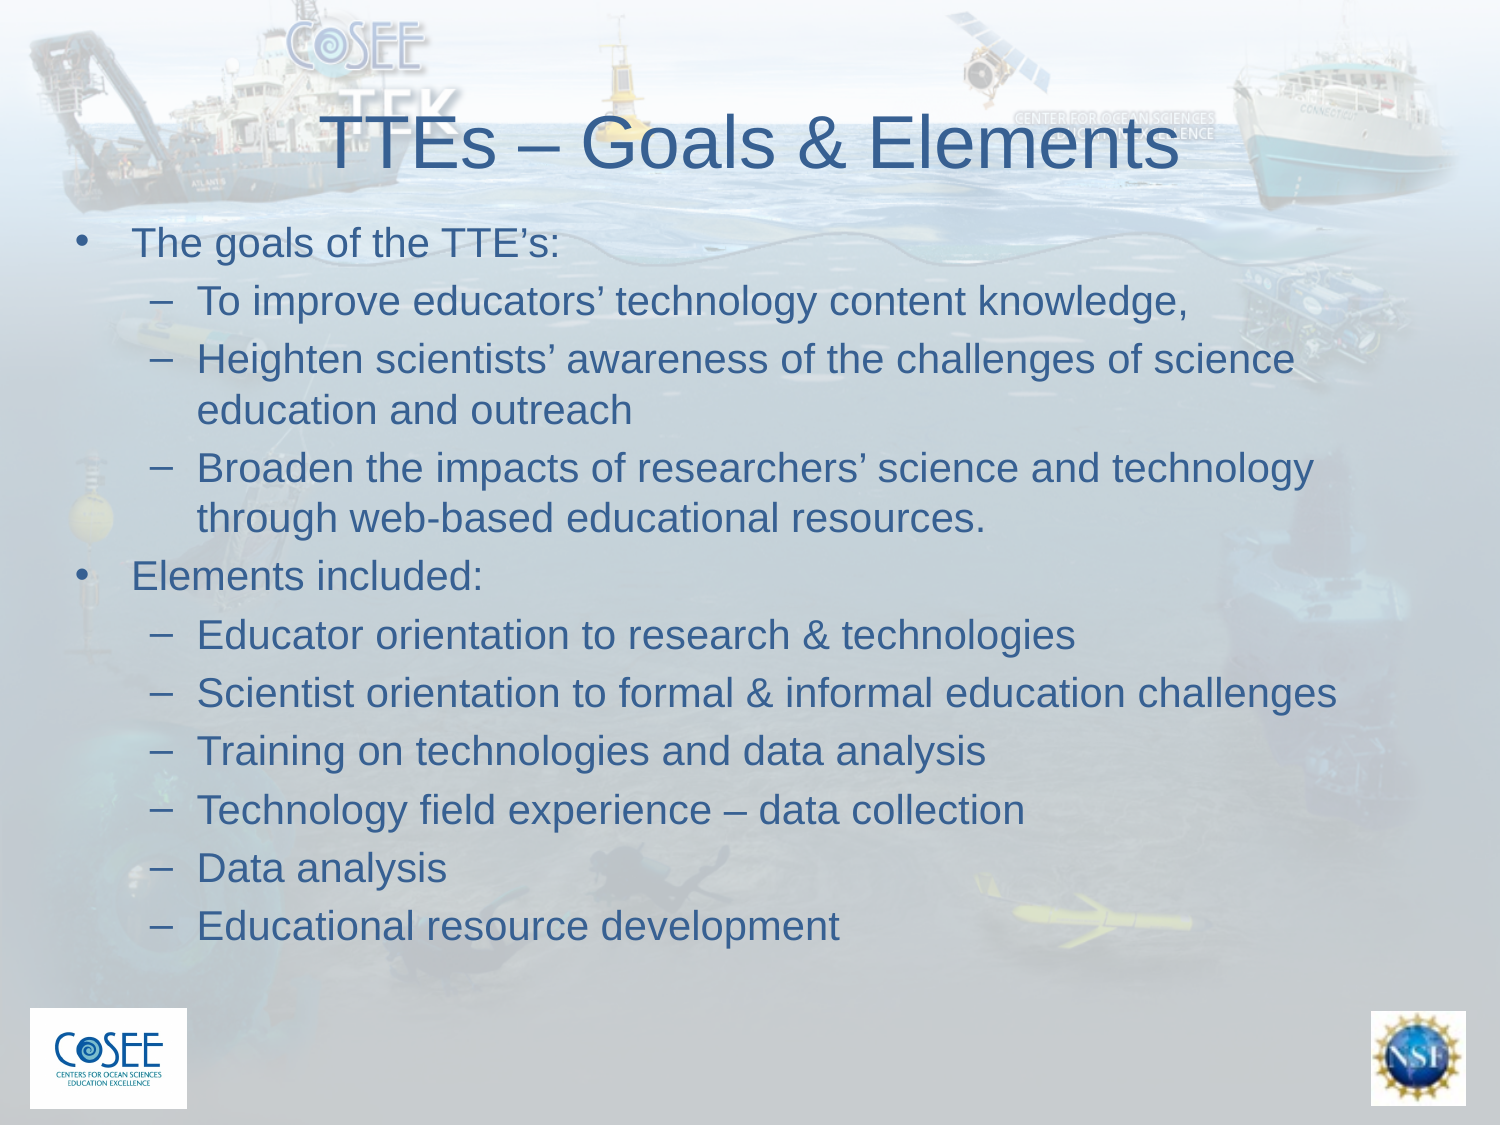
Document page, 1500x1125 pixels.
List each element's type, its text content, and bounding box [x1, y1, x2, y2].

list The goals of the TTE’s: To improve educators’ technology content knowledge, Heighten scientists’ awareness of the challenges of science education and outreach Broaden the impacts of researchers’ science and technology through web-based educational resources. Elements included: Educator orientation to research & technologies Scientist orientation to formal & informal education challenges Training on technologies and data analysis Technology field experience – data collection Data analysis Educational resource development [59, 208, 1410, 951]
picture [1371, 1011, 1466, 1106]
title TTEs – Goals & Elements [75, 45, 1425, 233]
picture [30, 1008, 187, 1109]
